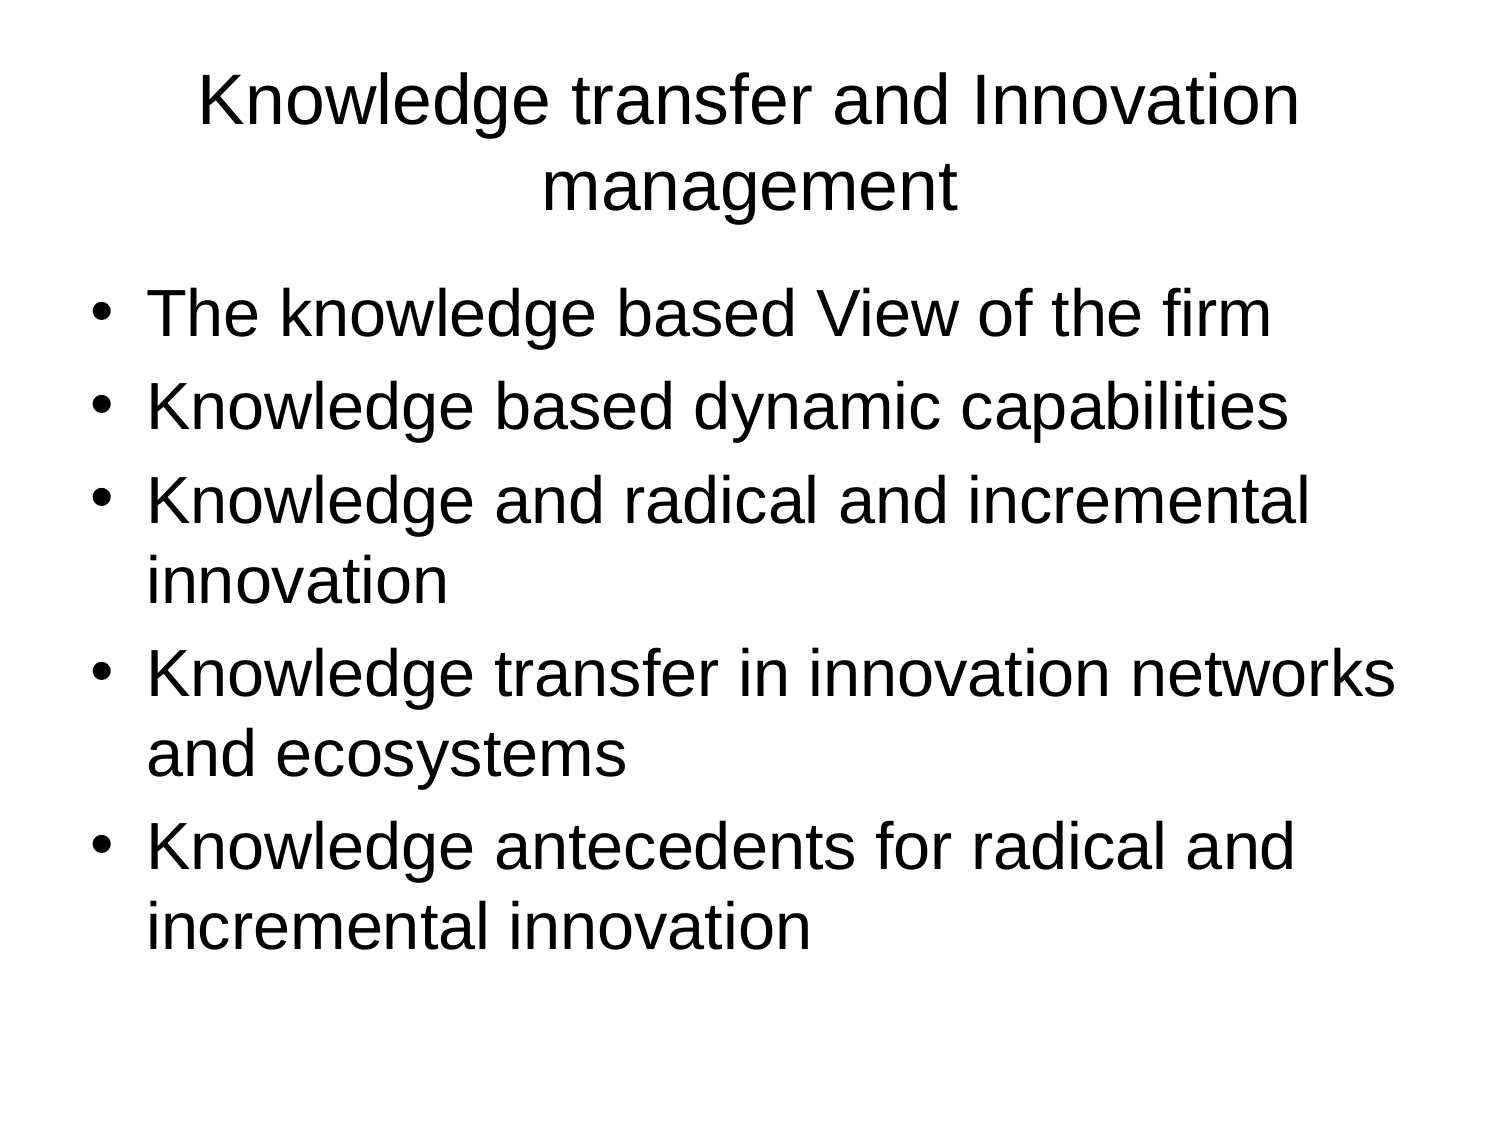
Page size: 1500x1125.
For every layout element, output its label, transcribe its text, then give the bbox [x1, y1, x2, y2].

title Knowledge transfer and Innovation management [75, 45, 1425, 233]
list The knowledge based View of the firm Knowledge based dynamic capabilities Knowledge and radical and incremental innovation Knowledge transfer in innovation networks and ecosystems Knowledge antecedents for radical and incremental innovation [75, 262, 1425, 1005]
